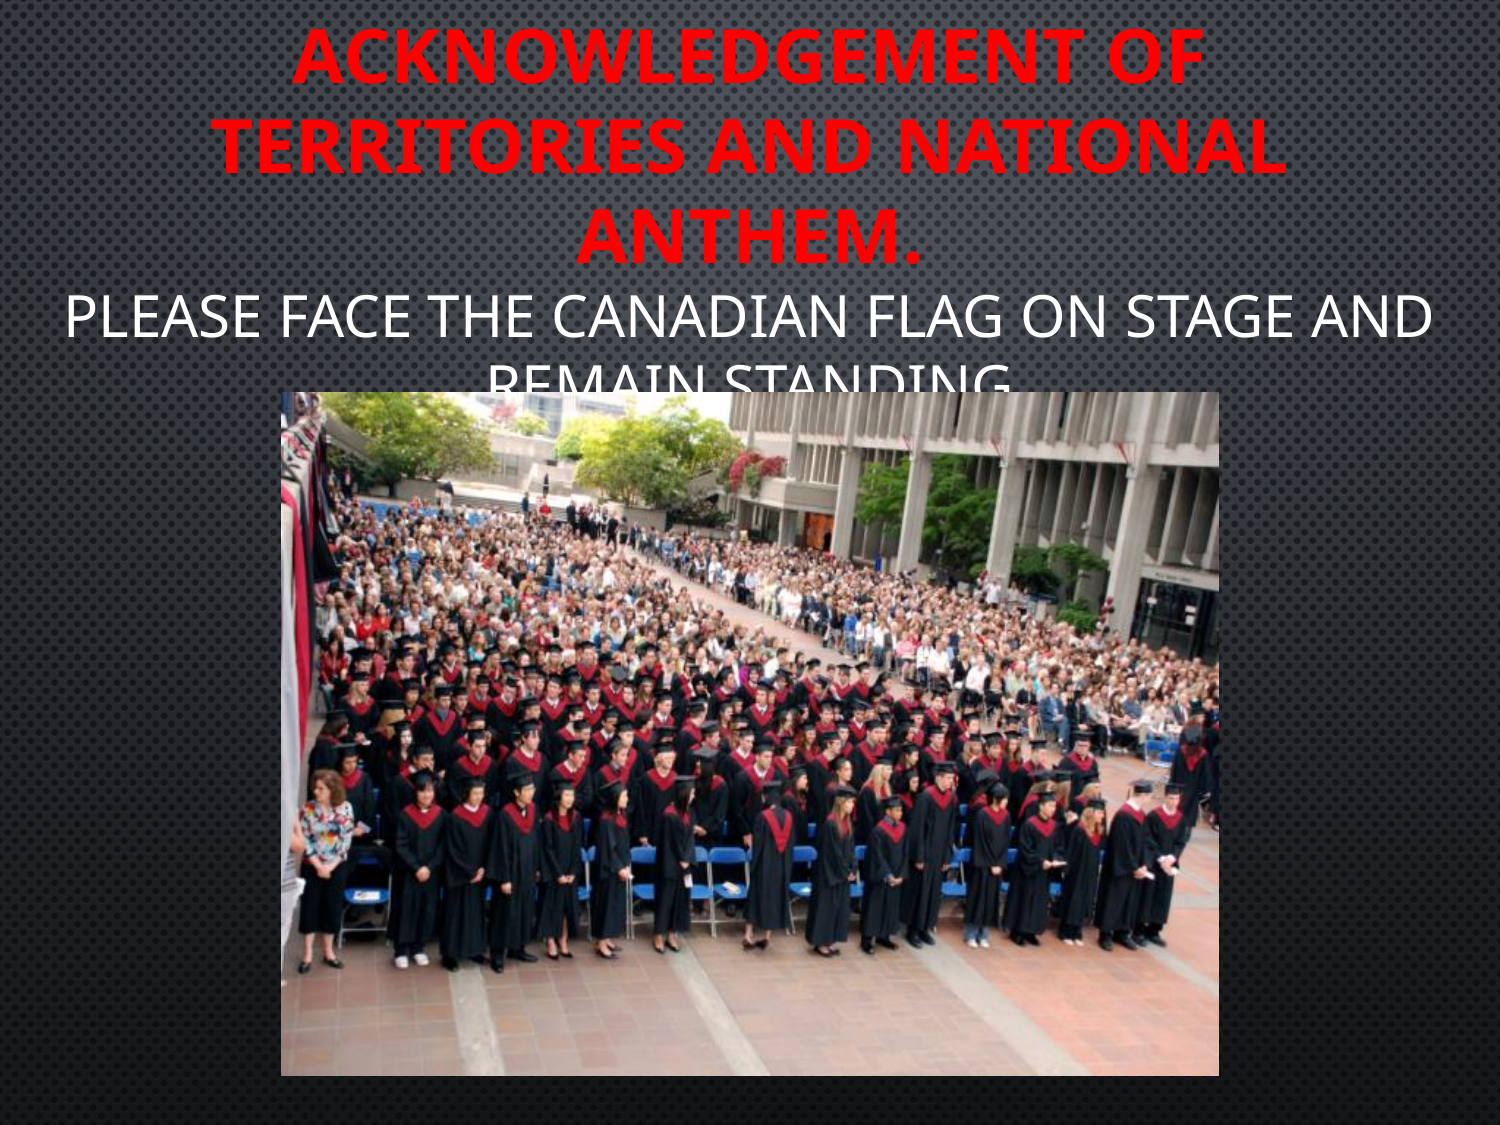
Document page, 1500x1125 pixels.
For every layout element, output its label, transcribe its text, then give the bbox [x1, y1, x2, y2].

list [281, 392, 1219, 1076]
title Acknowledgement of Territories and National Anthem. Please face the Canadian Flag on stage and remain standing [40, 49, 1459, 379]
